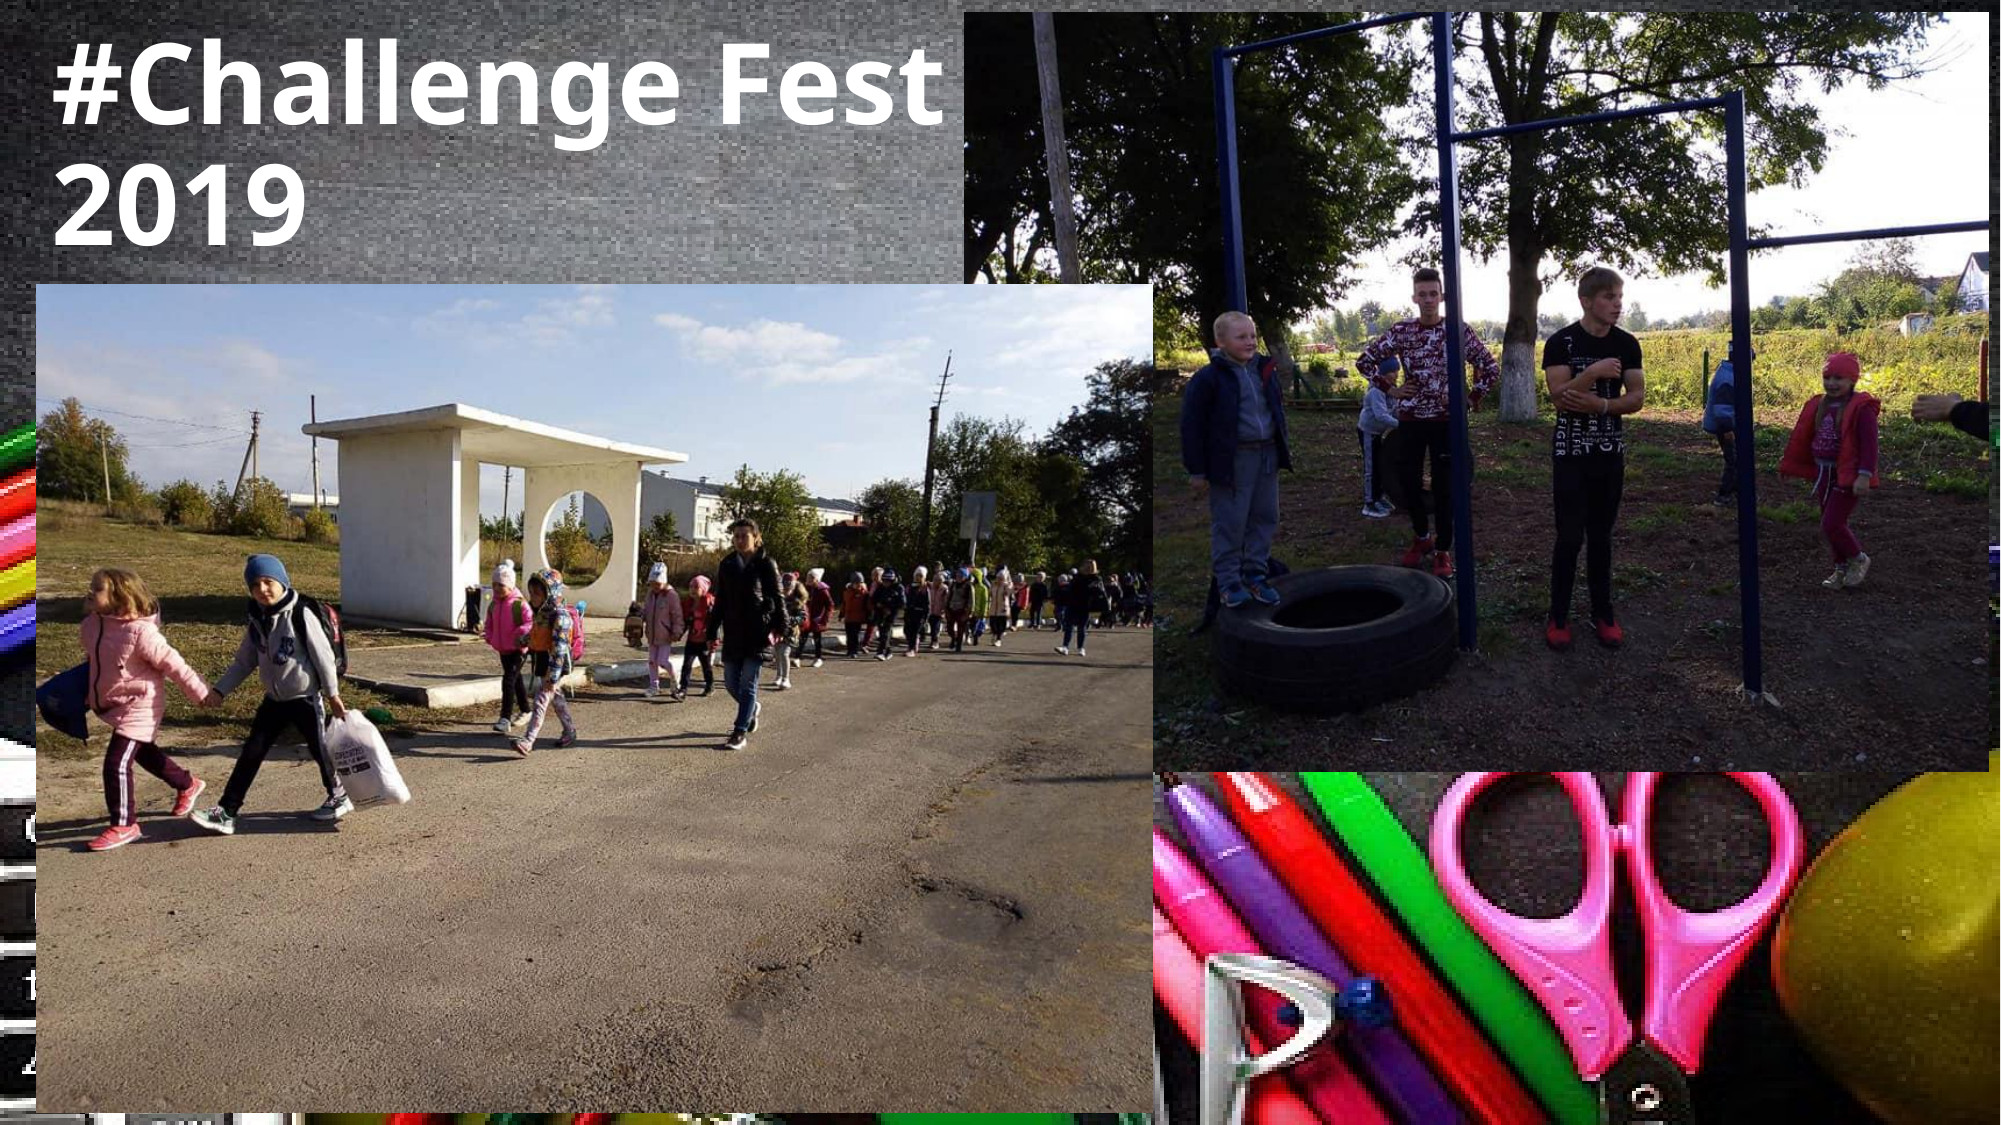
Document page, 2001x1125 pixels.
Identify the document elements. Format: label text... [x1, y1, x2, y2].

title #Challenge Fest 2019 [36, 39, 958, 258]
picture [0, 0, 2001, 1125]
